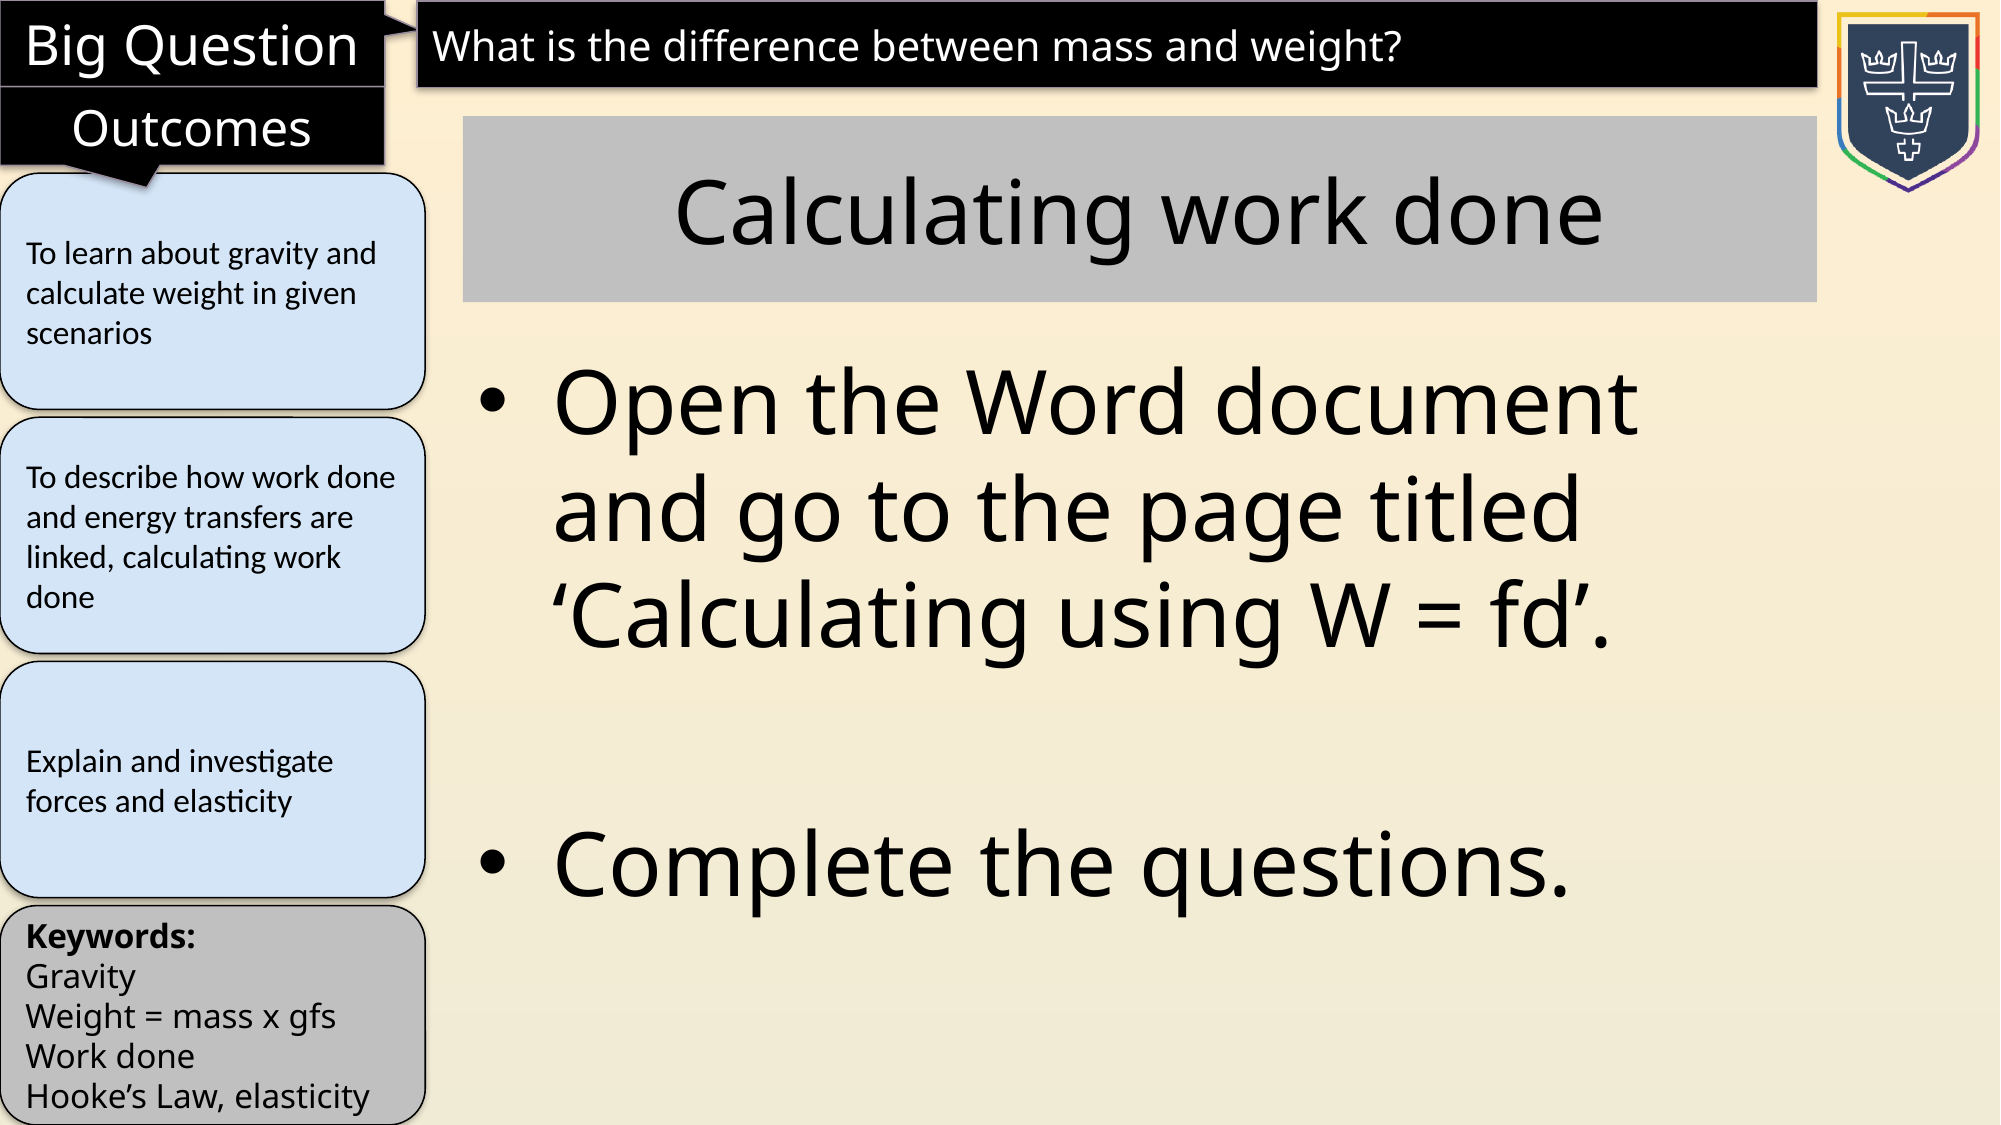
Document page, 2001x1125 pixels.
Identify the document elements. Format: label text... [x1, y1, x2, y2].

list Calculating work done [462, 116, 1817, 303]
list Open the Word document and go to the page titled ‘Calculating using W = fd’. Complete the questions. [462, 337, 1817, 1078]
picture [1817, 11, 2000, 194]
